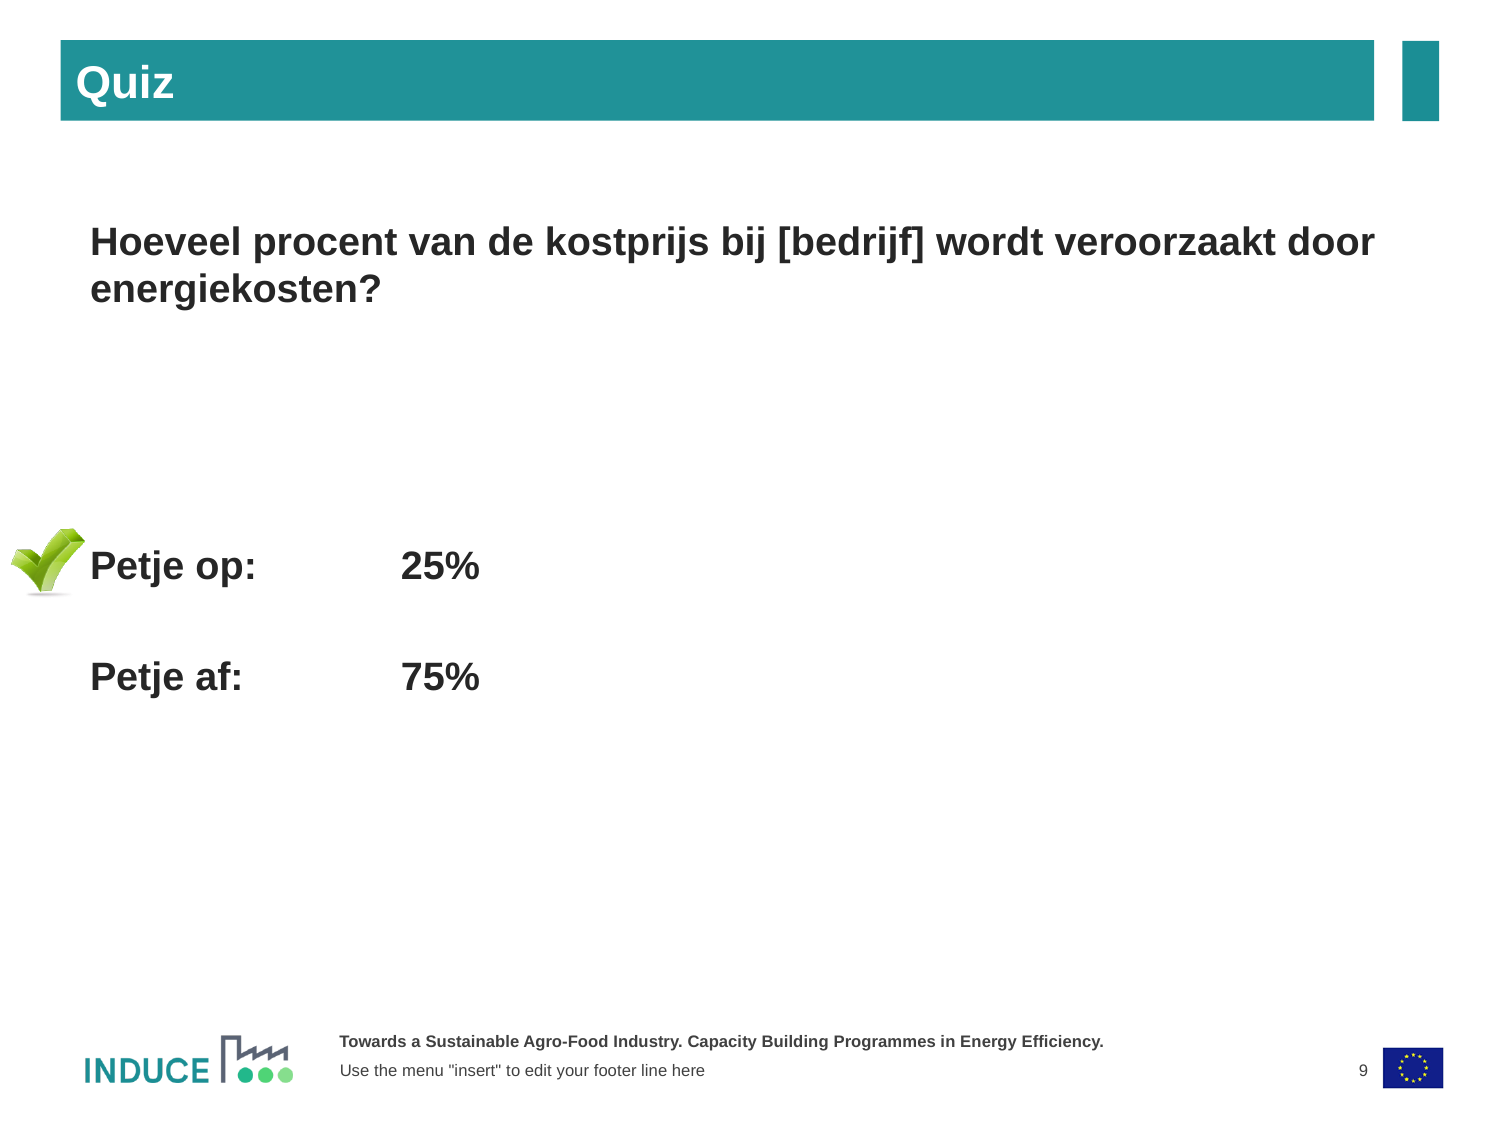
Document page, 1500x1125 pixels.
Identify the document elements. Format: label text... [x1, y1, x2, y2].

text_box Quiz [60, 40, 1375, 121]
list Hoeveel procent van de kostprijs bij [bedrijf] wordt veroorzaakt door energiekosten? Petje op: 25% Petje af: 75% [75, 208, 1425, 1005]
picture [83, 1033, 295, 1085]
picture [0, 516, 91, 609]
slide_number 9 [1289, 1055, 1375, 1085]
footer Use the menu "insert" to edit your footer line here [324, 1055, 1151, 1085]
text_box [1402, 40, 1440, 122]
picture [1373, 1038, 1450, 1094]
